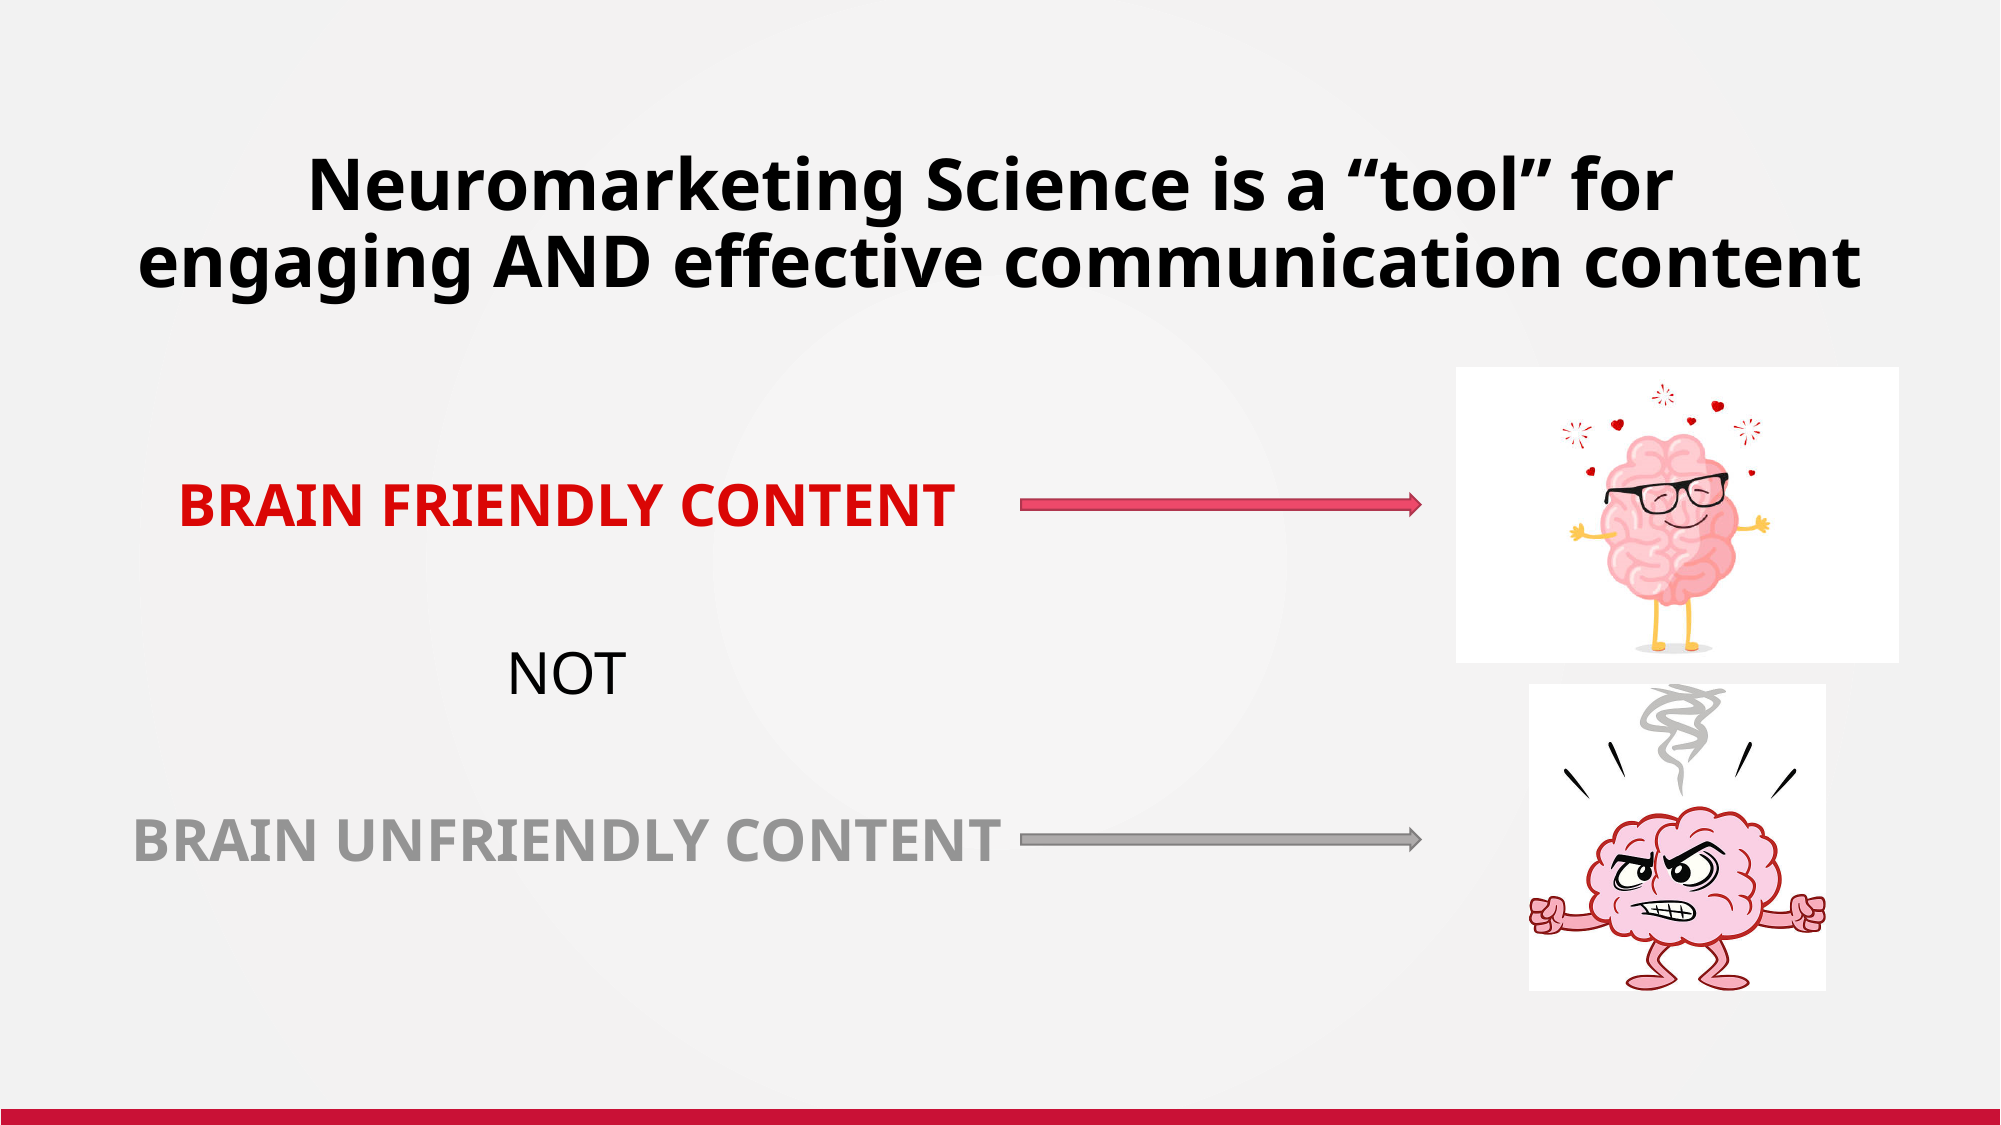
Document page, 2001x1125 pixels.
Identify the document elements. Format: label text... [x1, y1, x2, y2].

text_box [0, 1109, 2000, 1125]
picture [1456, 367, 1899, 663]
text_box [1020, 491, 1423, 518]
list BRAIN FRIENDLY CONTENT NOT BRAIN UNFRIENDLY CONTENT [0, 378, 1134, 992]
title Neuromarketing Science is a “tool” for engaging AND effective communication content [21, 117, 1979, 335]
picture [1529, 684, 1826, 991]
text_box [1020, 826, 1423, 853]
